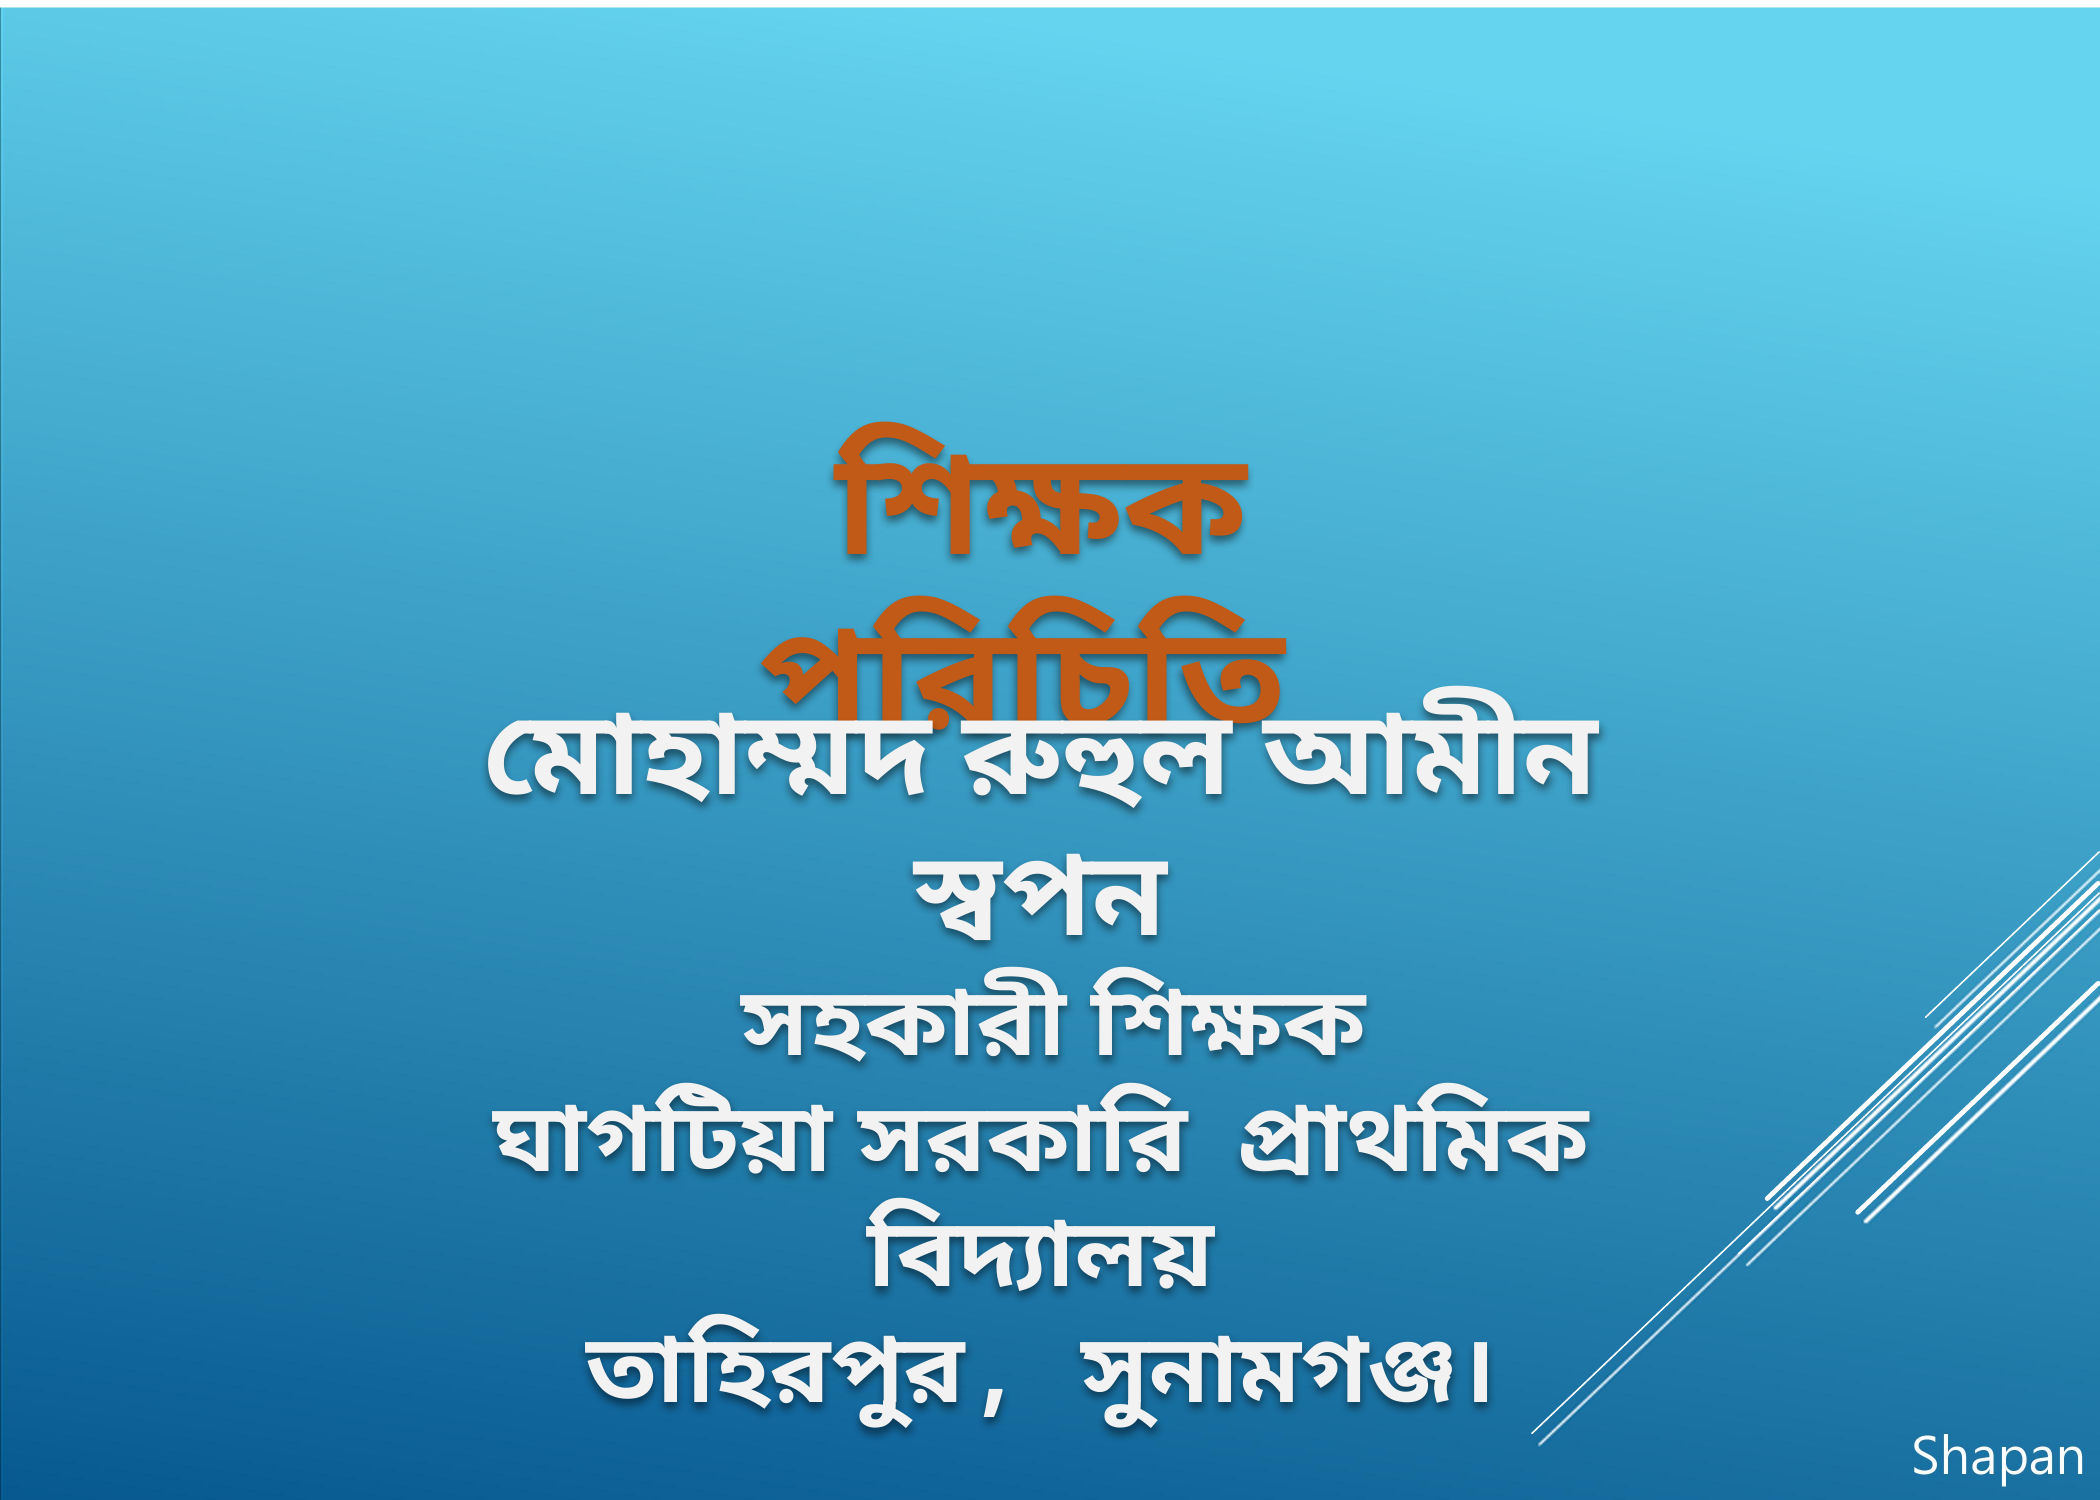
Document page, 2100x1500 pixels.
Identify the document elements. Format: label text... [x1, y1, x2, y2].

picture [0, 0, 2100, 1500]
text_box শিক্ষক পরিচিতি [542, 403, 1540, 668]
text_box মোহাম্মদ রুহুল আমীন স্বপন সহকারী শিক্ষক ঘাগটিয়া সরকারি প্রাথমিক বিদ্যালয় তাহিরপুর, সুনামগঞ্জ। [358, 668, 1724, 1429]
